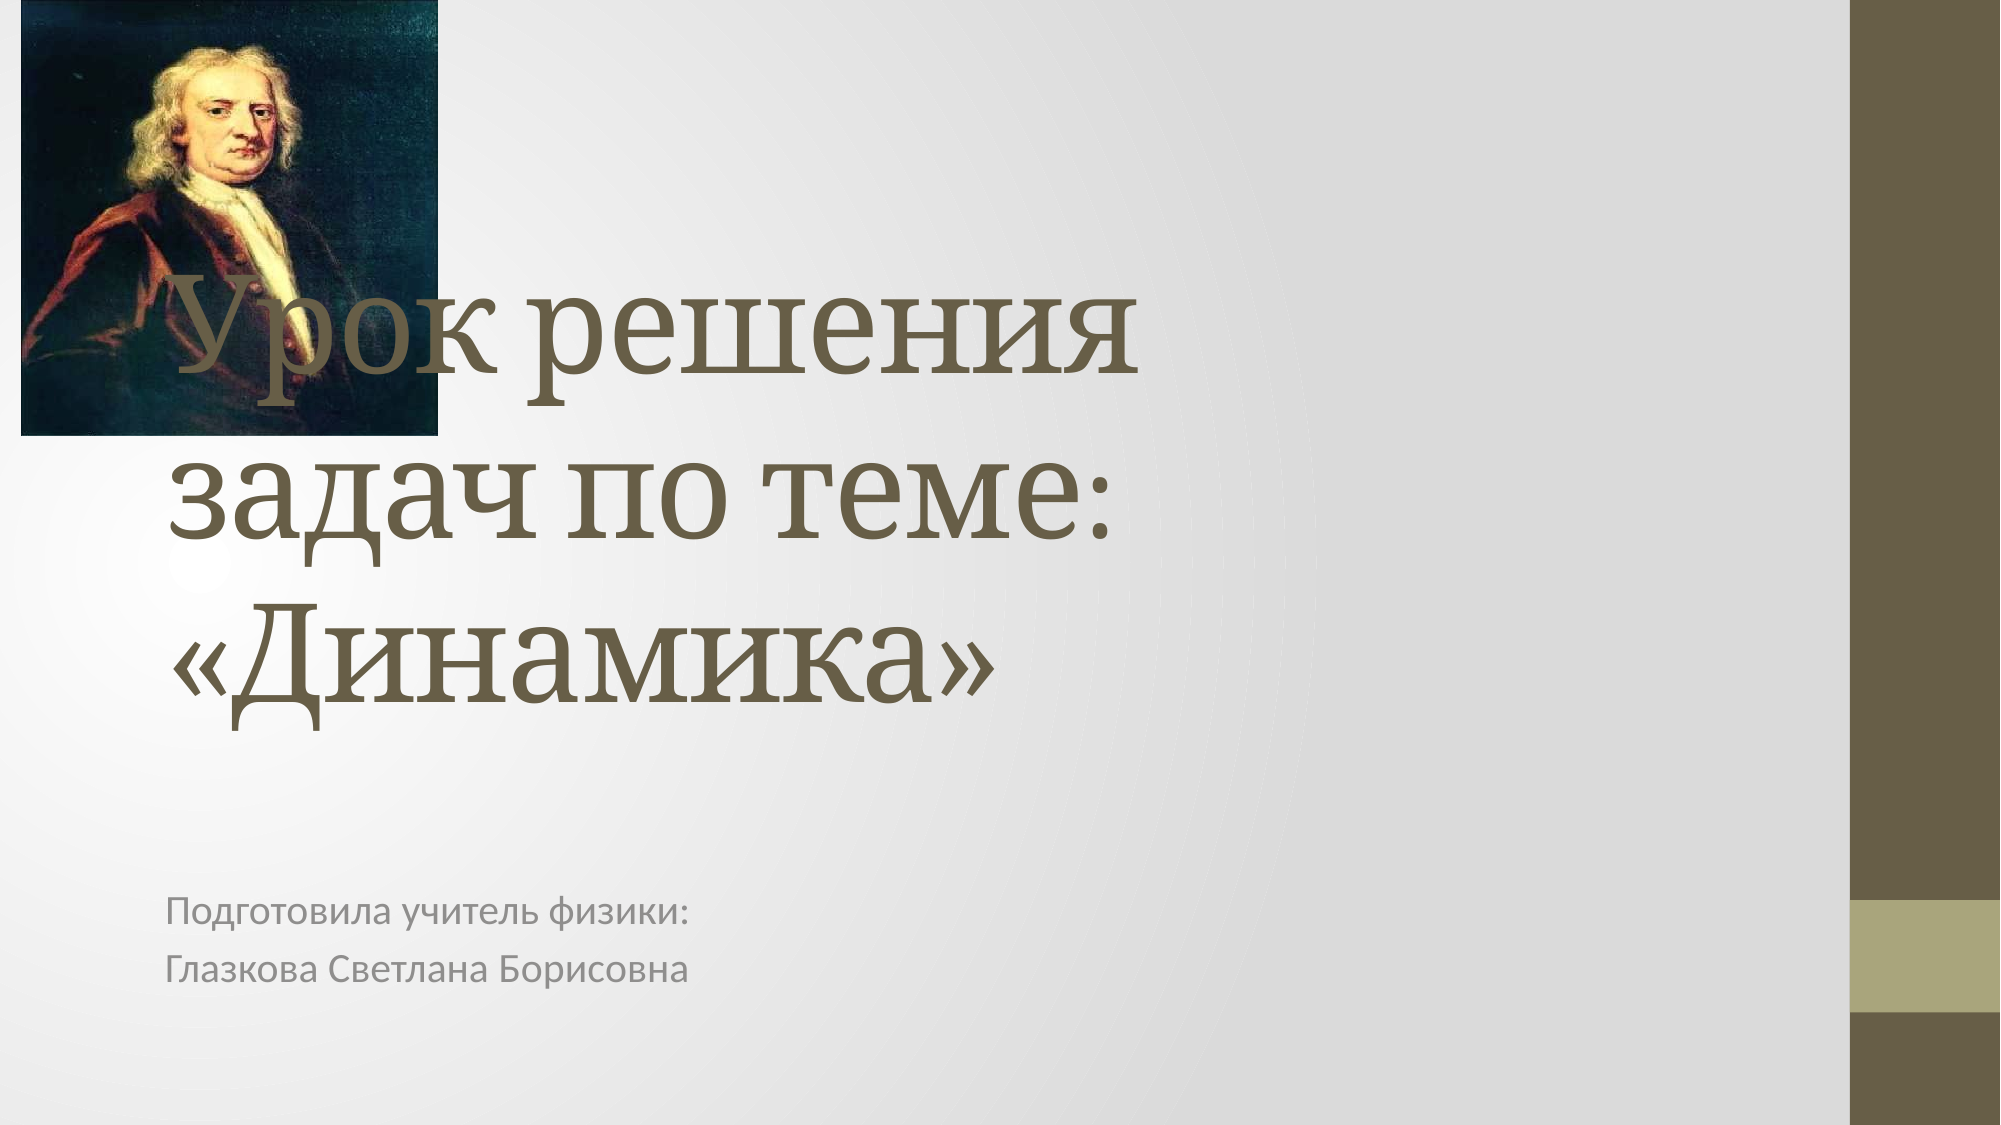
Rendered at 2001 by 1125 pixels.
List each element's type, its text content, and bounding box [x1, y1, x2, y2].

subtitle Подготовила учитель физики: Глазкова Светлана Борисовна [150, 875, 1564, 1051]
picture [20, 0, 438, 437]
title Урок решения задач по теме: «Динамика» [150, 312, 1508, 738]
